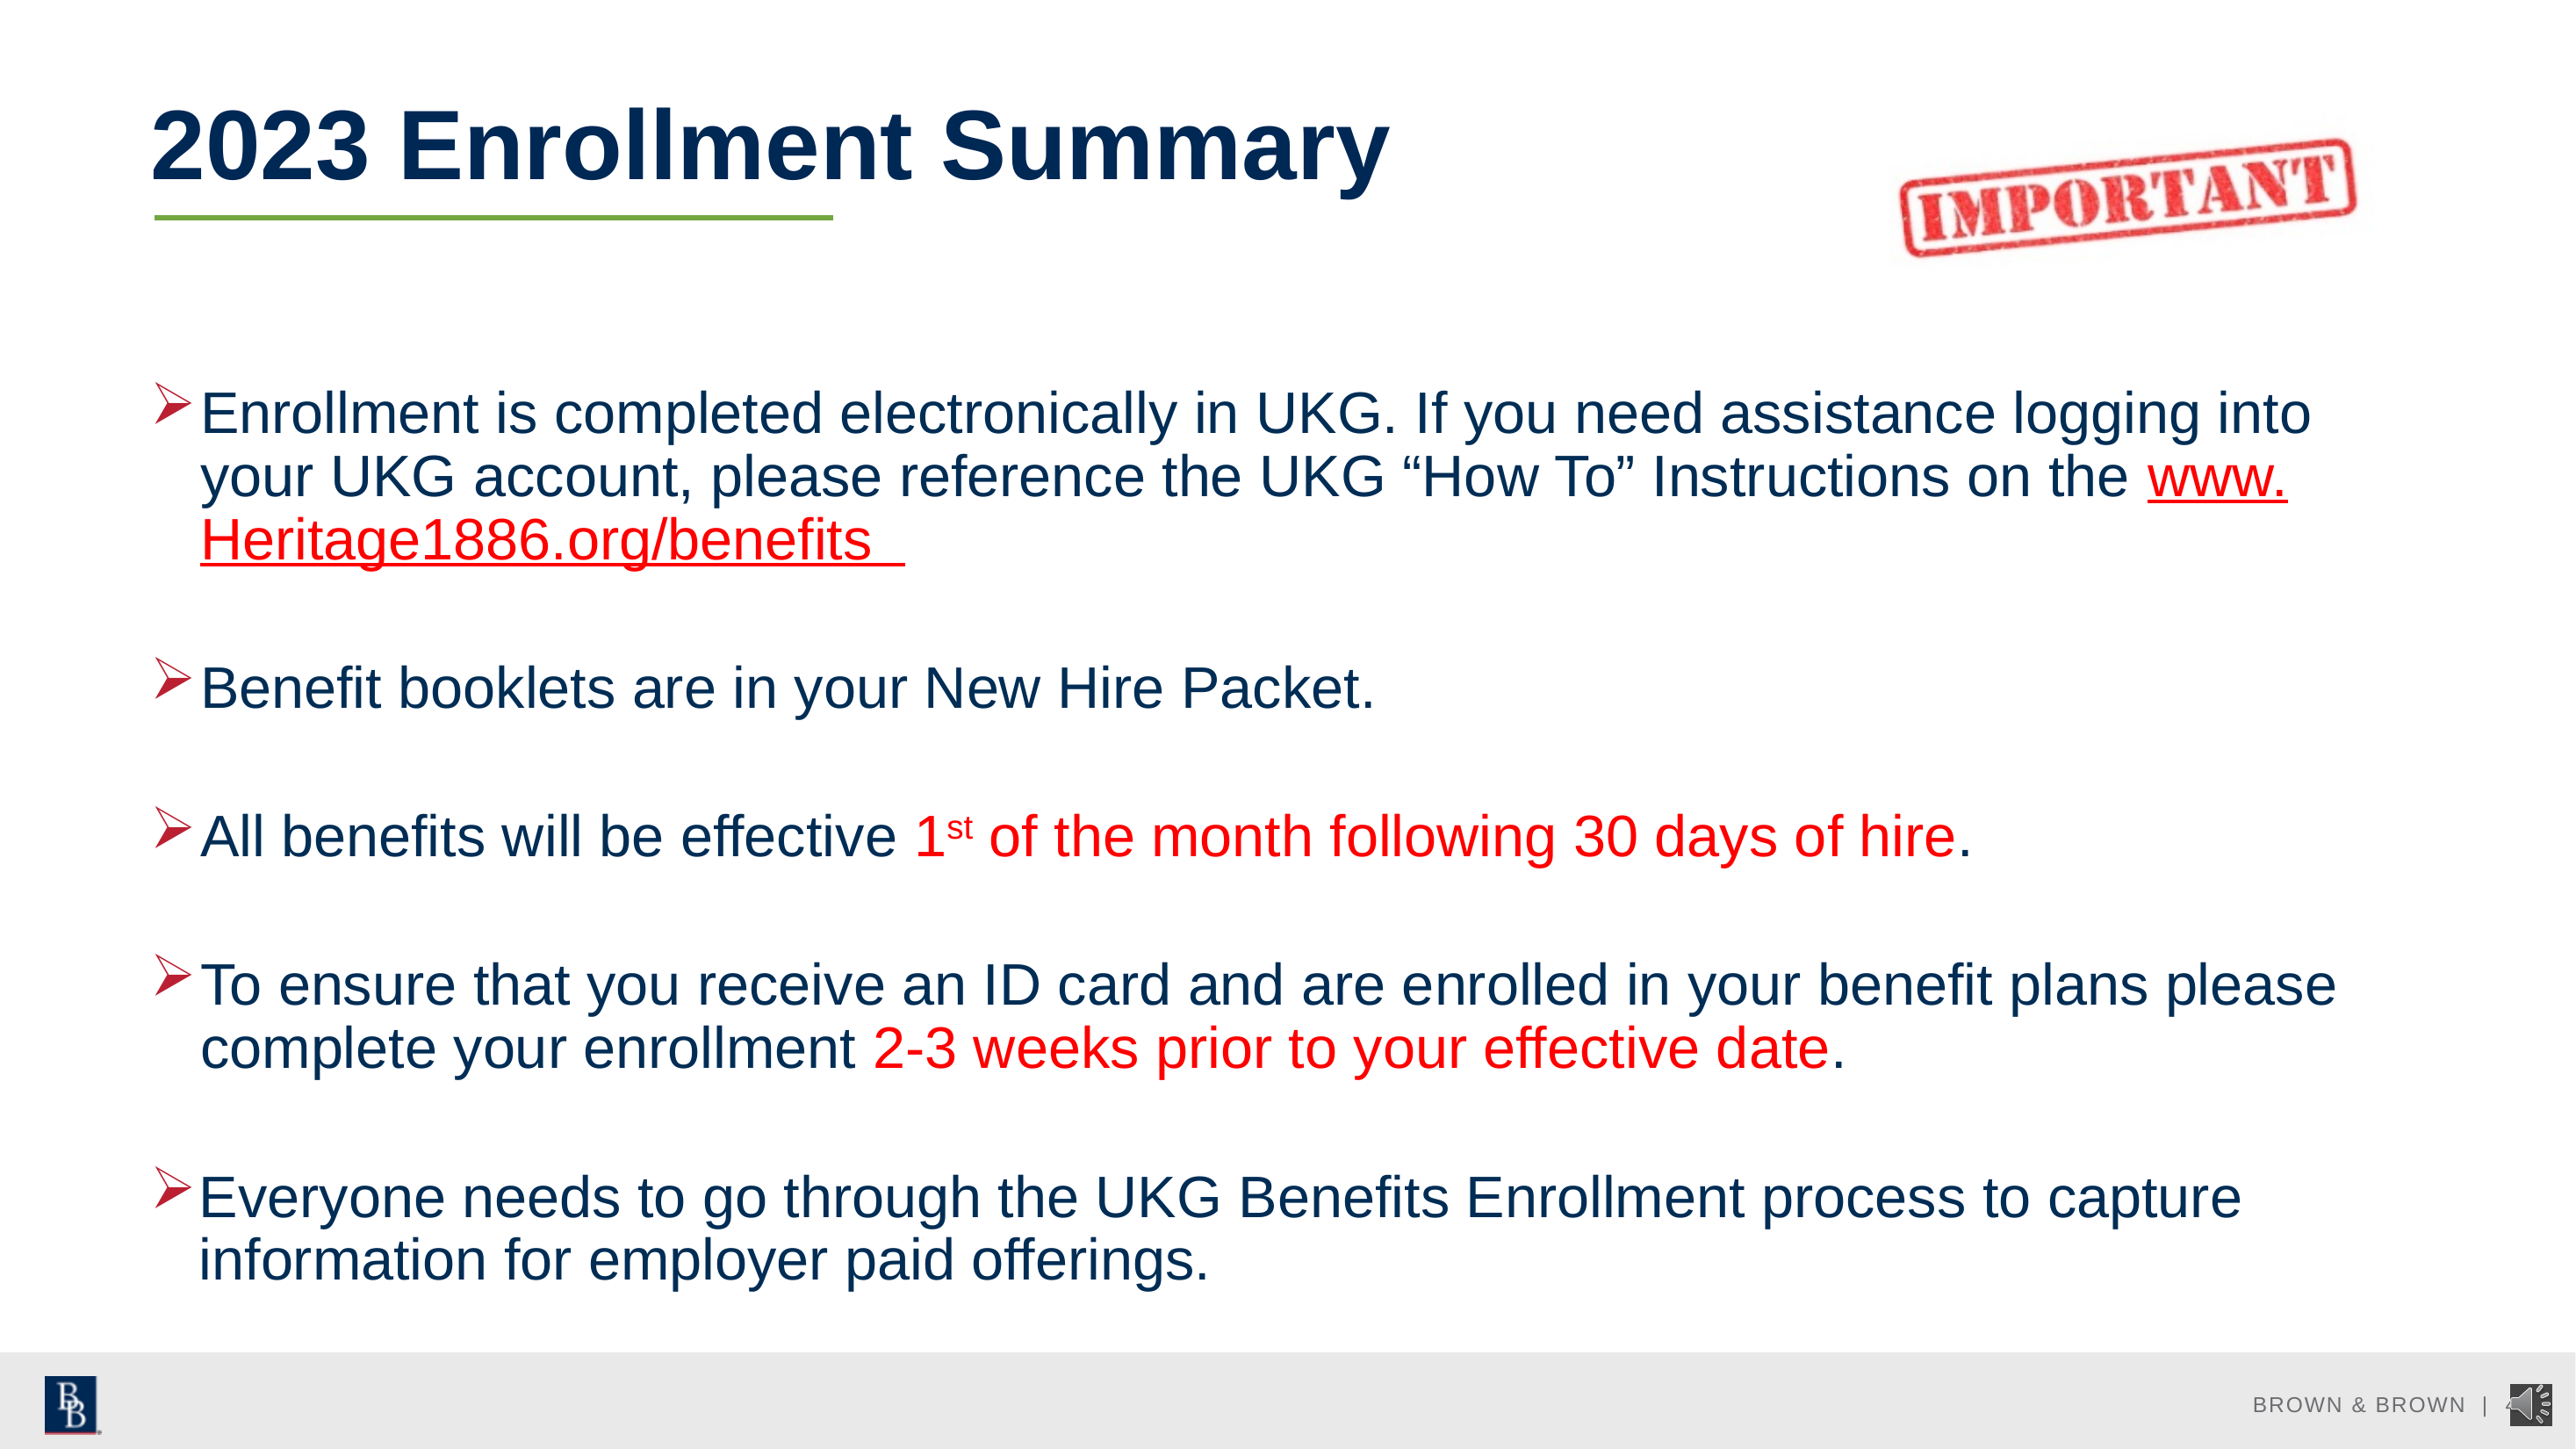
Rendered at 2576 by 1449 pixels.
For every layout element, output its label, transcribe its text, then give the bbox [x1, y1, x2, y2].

list Enrollment is completed electronically in UKG. If you need assistance logging into your UKG account, please reference the UKG “How To” Instructions on the www.Heritage1886.org/benefits Benefit booklets are in your New Hire Packet. All benefits will be effective 1st of the month following 30 days of hire. To ensure that you receive an ID card and are enrolled in your benefit plans please complete your enrollment 2-3 weeks prior to your effective date. Everyone needs to go through the UKG Benefits Enrollment process to capture information for employer paid offerings. [137, 268, 2399, 1306]
picture [1864, 42, 2399, 389]
picture [2509, 1382, 2554, 1427]
slide_number BROWN & BROWN | 4 [1951, 1373, 2531, 1435]
picture [45, 1376, 102, 1435]
title 2023 Enrollment Summary [137, 76, 1864, 219]
